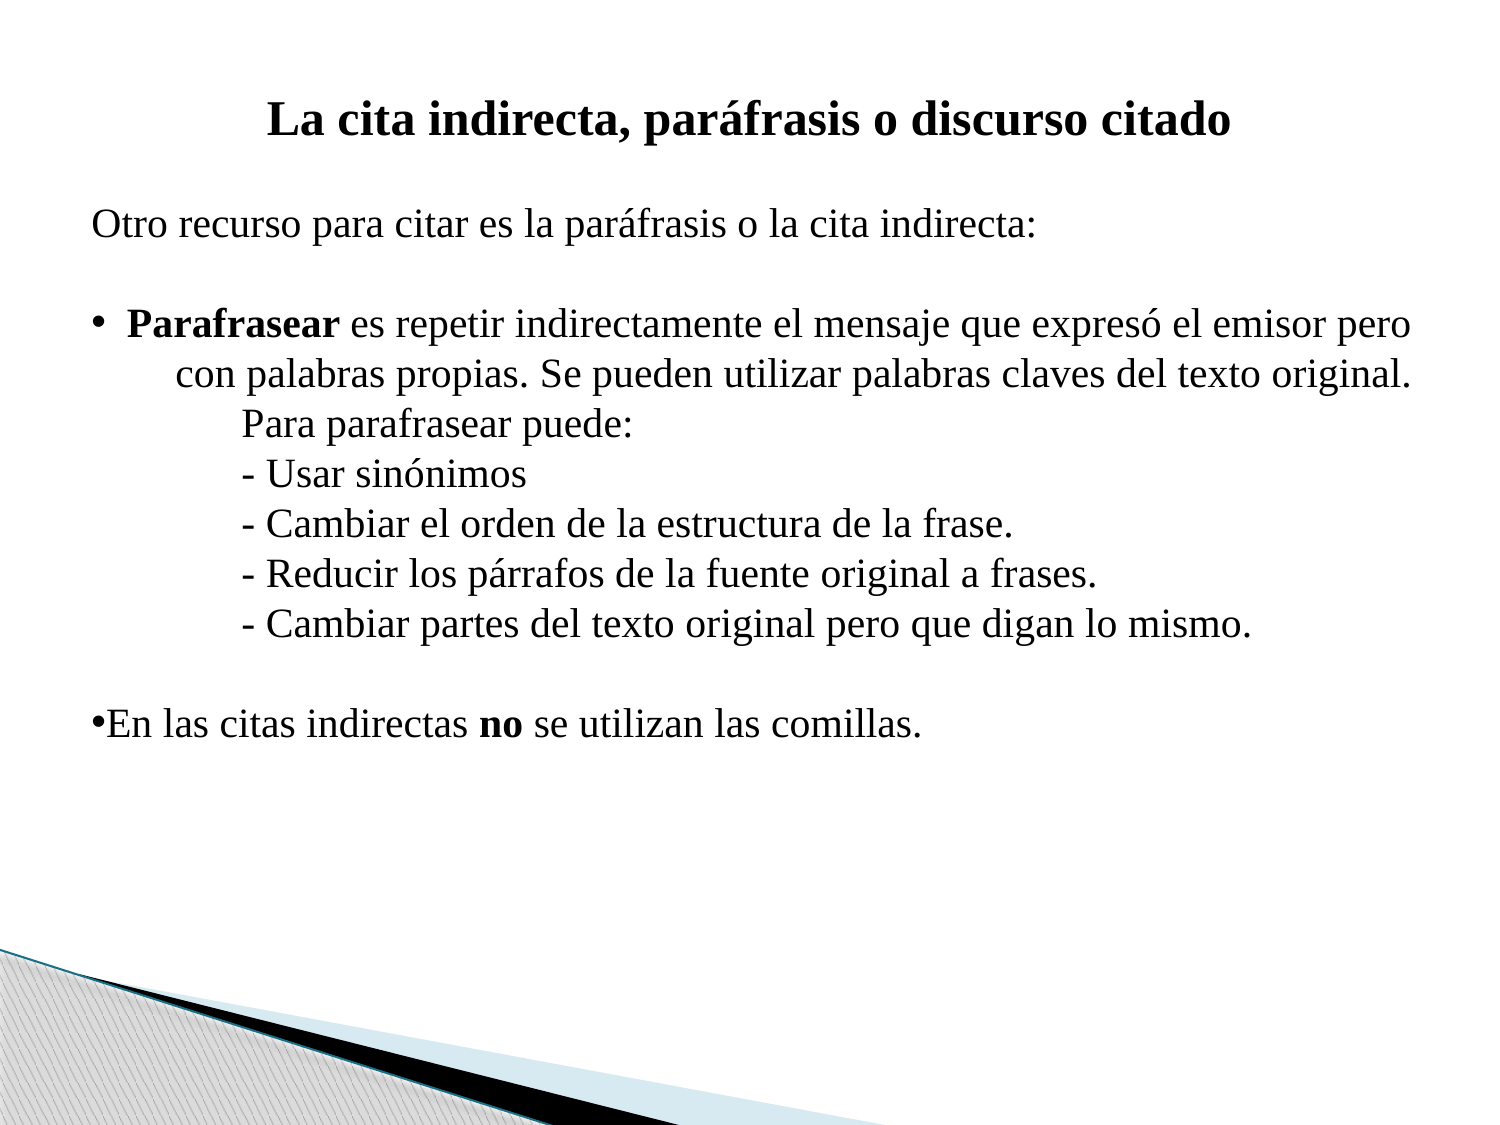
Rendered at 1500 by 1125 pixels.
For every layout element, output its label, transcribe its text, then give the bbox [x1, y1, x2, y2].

text_box La cita indirecta, paráfrasis o discurso citado Otro recurso para citar es la paráfrasis o la cita indirecta: Parafrasear es repetir indirectamente el mensaje que expresó el emisor pero con palabras propias. Se pueden utilizar palabras claves del texto original. Para parafrasear puede: - Usar sinónimos - Cambiar el orden de la estructura de la frase. - Reducir los párrafos de la fuente original a frases. - Cambiar partes del texto original pero que digan lo mismo. En las citas indirectas no se utilizan las comillas. [76, 78, 1436, 804]
